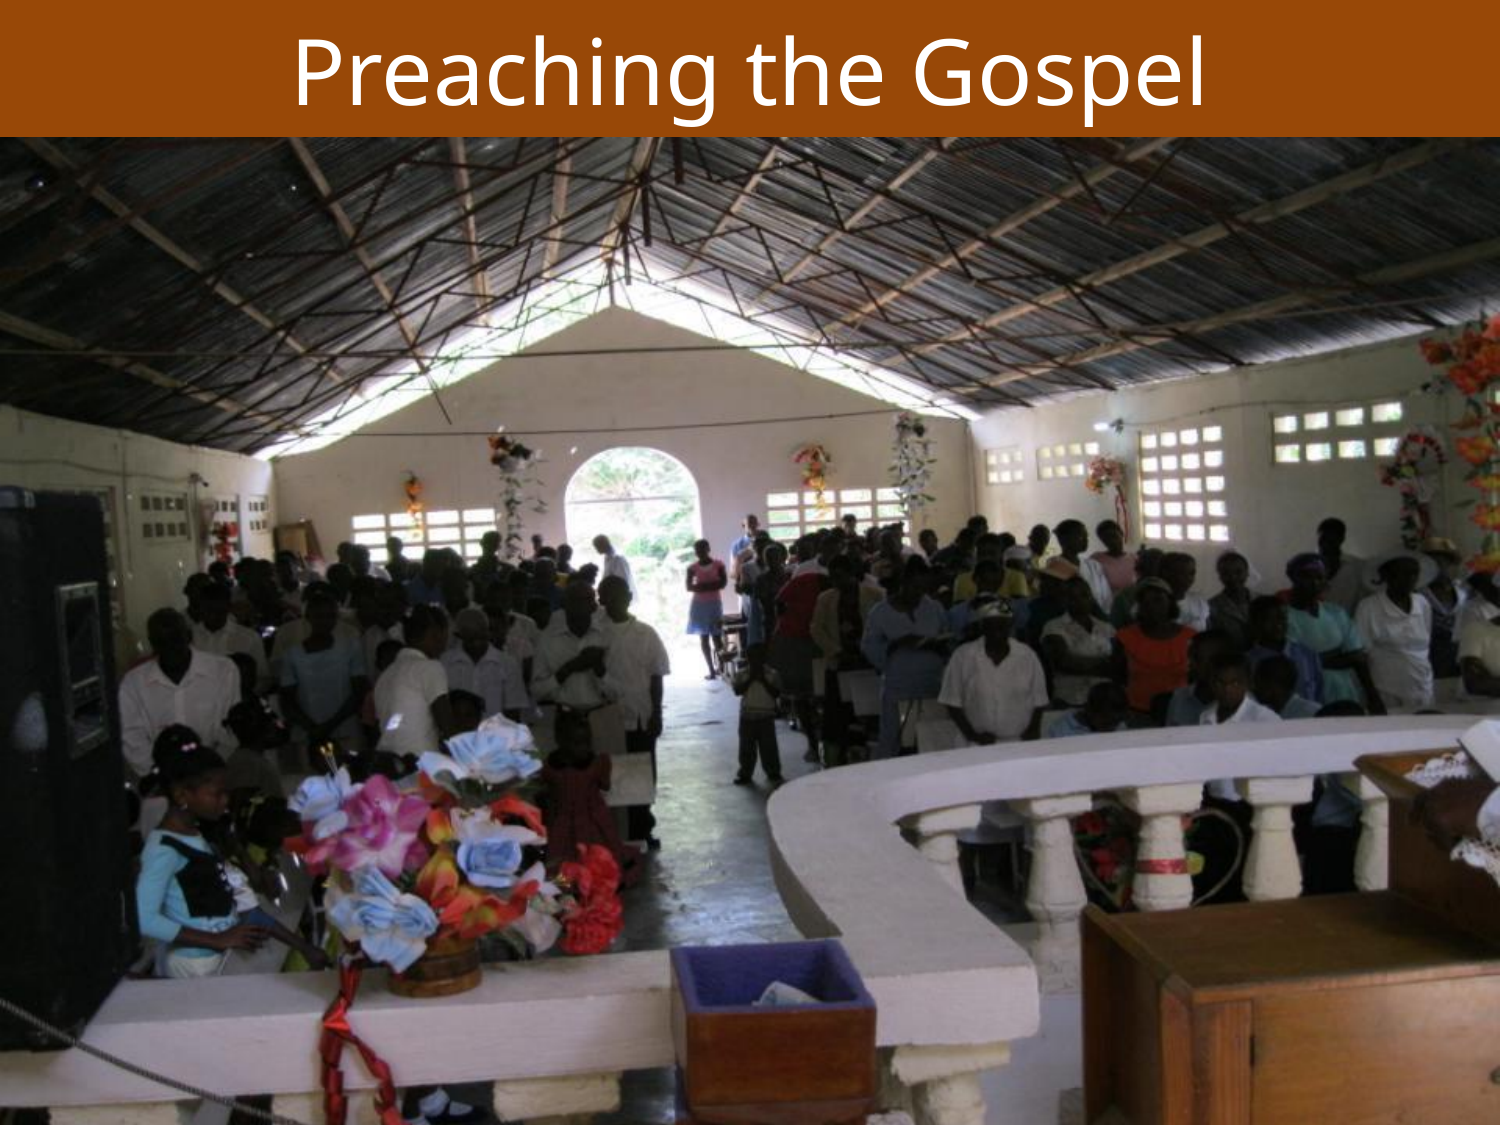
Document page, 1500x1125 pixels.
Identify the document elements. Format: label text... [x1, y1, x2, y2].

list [0, 137, 1500, 1125]
text_box Preaching the Gospel [0, 0, 1500, 137]
